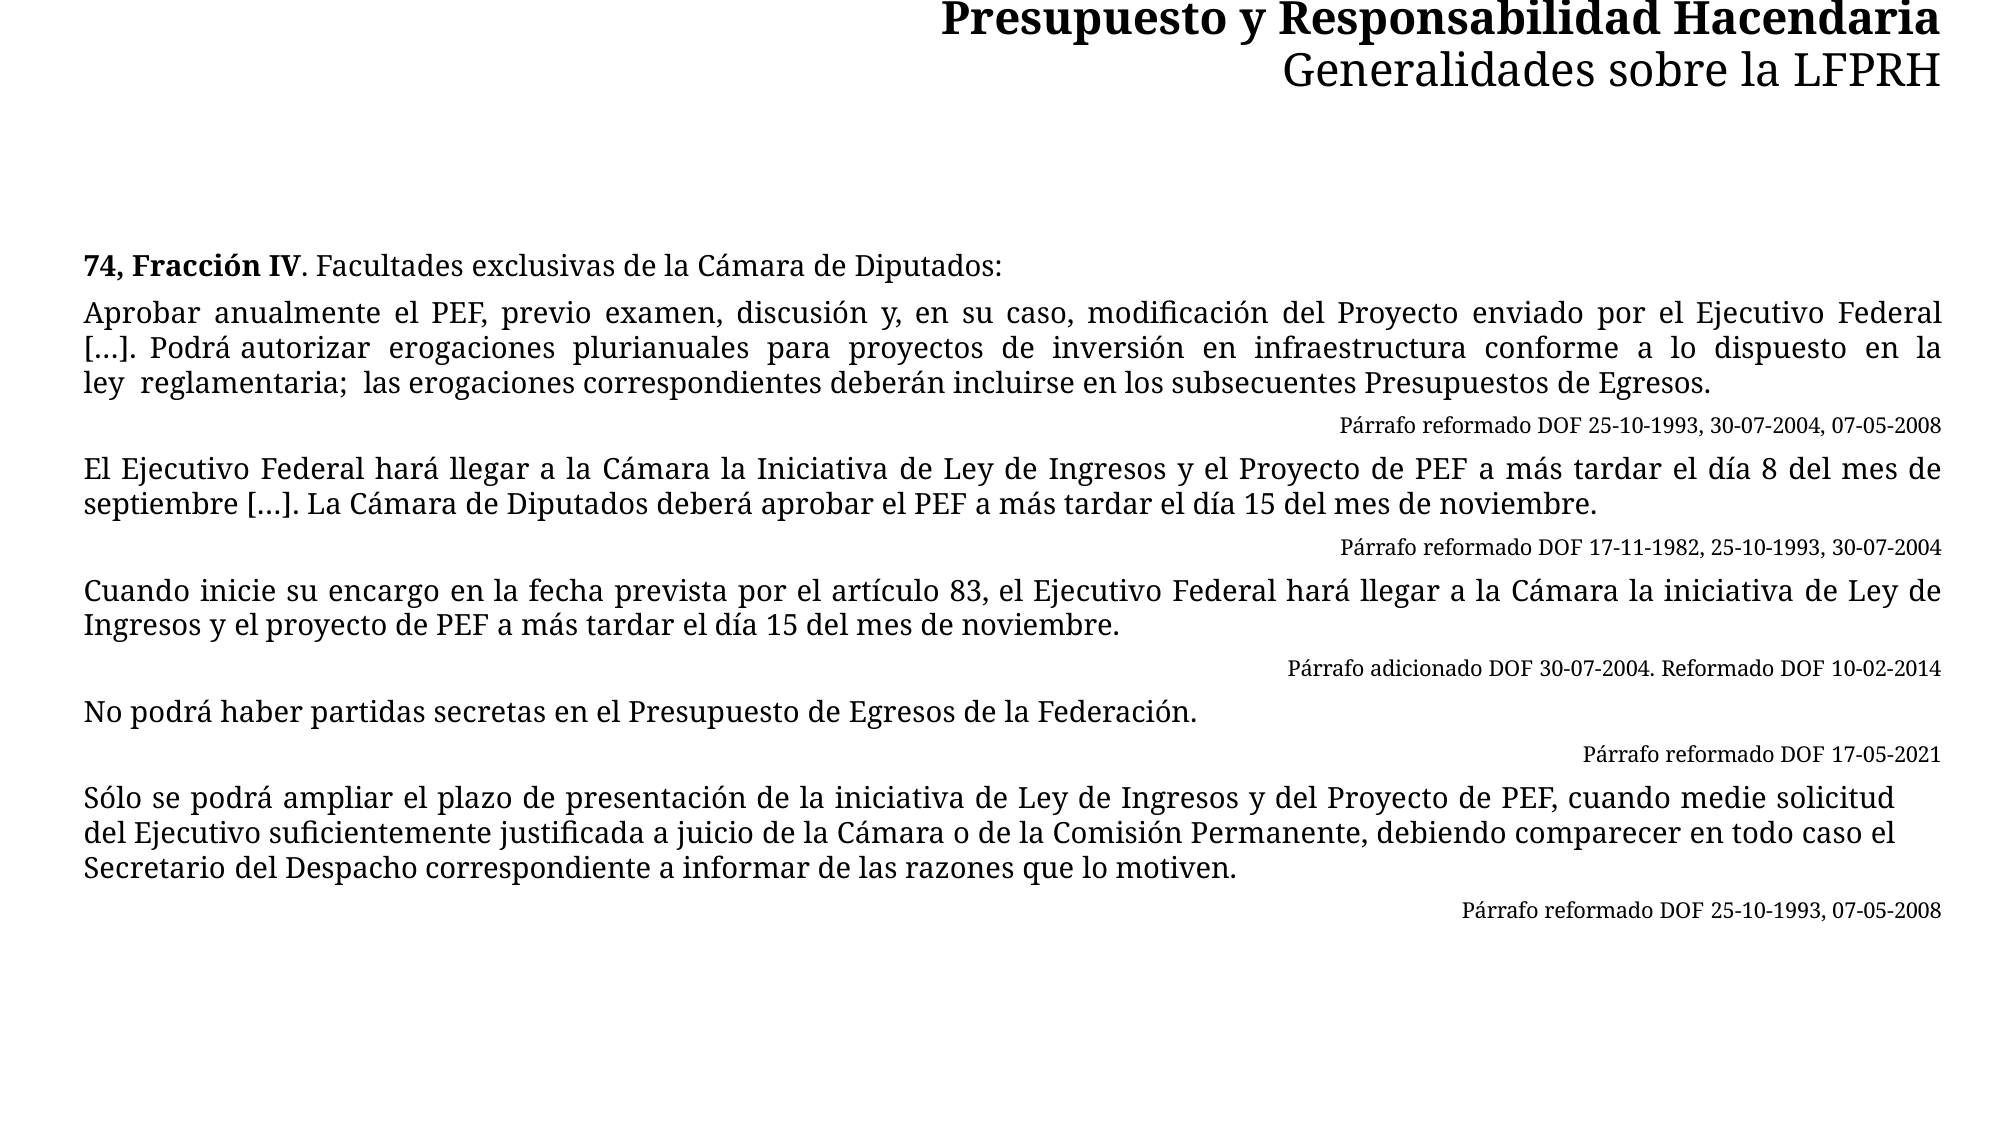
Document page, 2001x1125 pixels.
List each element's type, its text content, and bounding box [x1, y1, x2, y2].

title Presupuesto y Responsabilidad Hacendaria Generalidades sobre la LFPRH [57, 0, 1943, 179]
text_box 74, Fracción IV. Facultades exclusivas de la Cámara de Diputados: Aprobar anualmente el PEF, previo examen, discusión y, en su caso, modificación del Proyecto enviado por el Ejecutivo Federal […]. Podrá autorizar erogaciones plurianuales para proyectos de inversión en infraestructura conforme a lo dispuesto en la ley reglamentaria; las erogaciones correspondientes deberán incluirse en los subsecuentes Presupuestos de Egresos. Párrafo reformado DOF 25-10-1993, 30-07-2004, 07-05-2008 El Ejecutivo Federal hará llegar a la Cámara la Iniciativa de Ley de Ingresos y el Proyecto de PEF a más tardar el día 8 del mes de septiembre […]. La Cámara de Diputados deberá aprobar el PEF a más tardar el día 15 del mes de noviembre. Párrafo reformado DOF 17-11-1982, 25-10-1993, 30-07-2004 Cuando inicie su encargo en la fecha prevista por el artículo 83, el Ejecutivo Federal hará llegar a la Cámara la iniciativa de Ley de Ingresos y el proyecto de PEF a más tardar el día 15 del mes de noviembre. Párrafo adicionado DOF 30-07-2004. Reformado DOF 10-02-2014 No podrá haber partidas secretas en el Presupuesto de Egresos de la Federación. Párrafo reformado DOF 17-05-2021 Sólo se podrá ampliar el plazo de presentación de la iniciativa de Ley de Ingresos y del Proyecto de PEF, cuando medie solicitud del Ejecutivo suficientemente justificada a juicio de la Cámara o de la Comisión Permanente, debiendo comparecer en todo caso el Secretario del Despacho correspondiente a informar de las razones que lo motiven. Párrafo reformado DOF 25-10-1993, 07-05-2008 [81, 232, 1943, 923]
